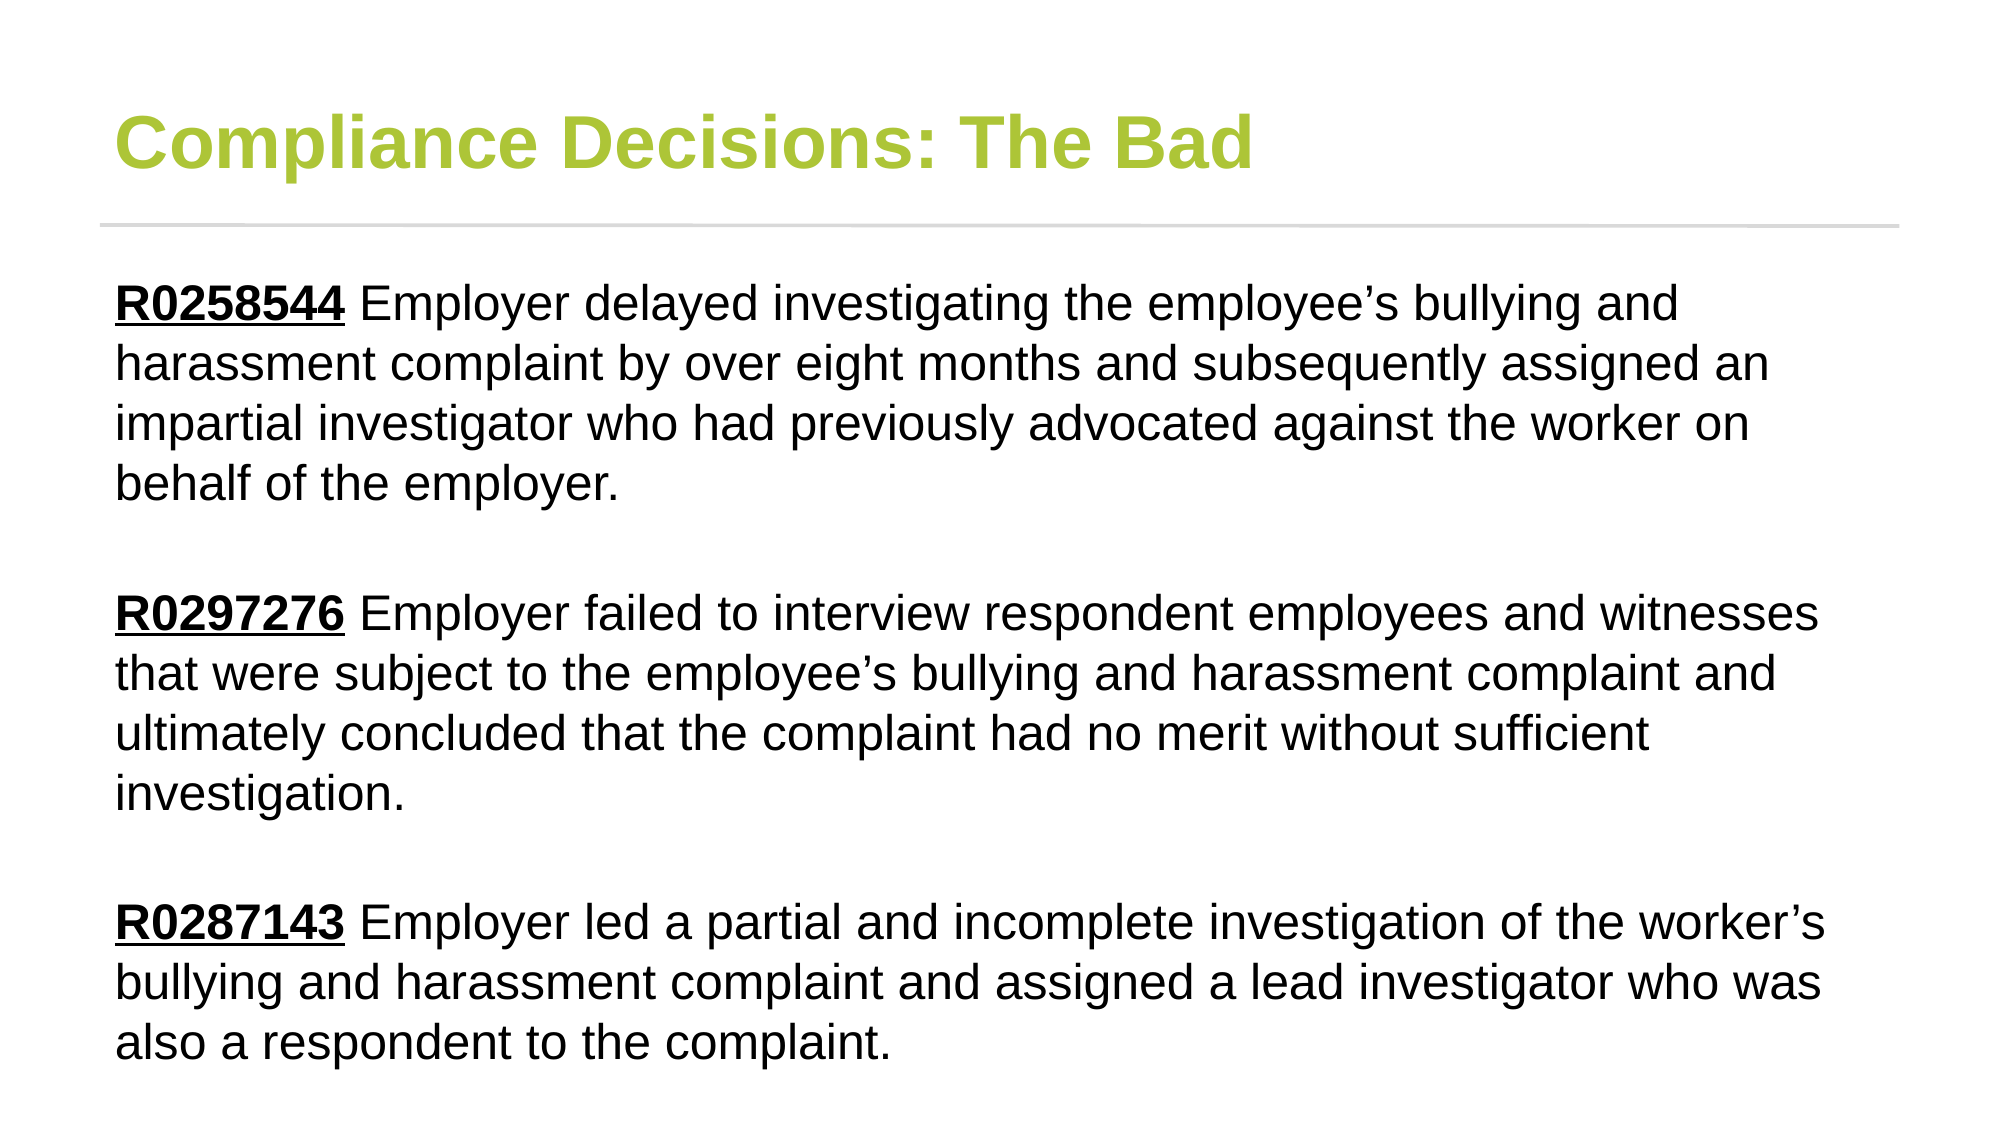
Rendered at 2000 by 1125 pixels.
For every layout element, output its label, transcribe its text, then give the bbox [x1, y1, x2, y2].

title Compliance Decisions: The Bad [99, 45, 1900, 233]
list R0258544 Employer delayed investigating the employee’s bullying and harassment complaint by over eight months and subsequently assigned an impartial investigator who had previously advocated against the worker on behalf of the employer. R0297276 Employer failed to interview respondent employees and witnesses that were subject to the employee’s bullying and harassment complaint and ultimately concluded that the complaint had no merit without sufficient investigation. R0287143 Employer led a partial and incomplete investigation of the worker’s bullying and harassment complaint and assigned a lead investigator who was also a respondent to the complaint. [99, 262, 1900, 980]
